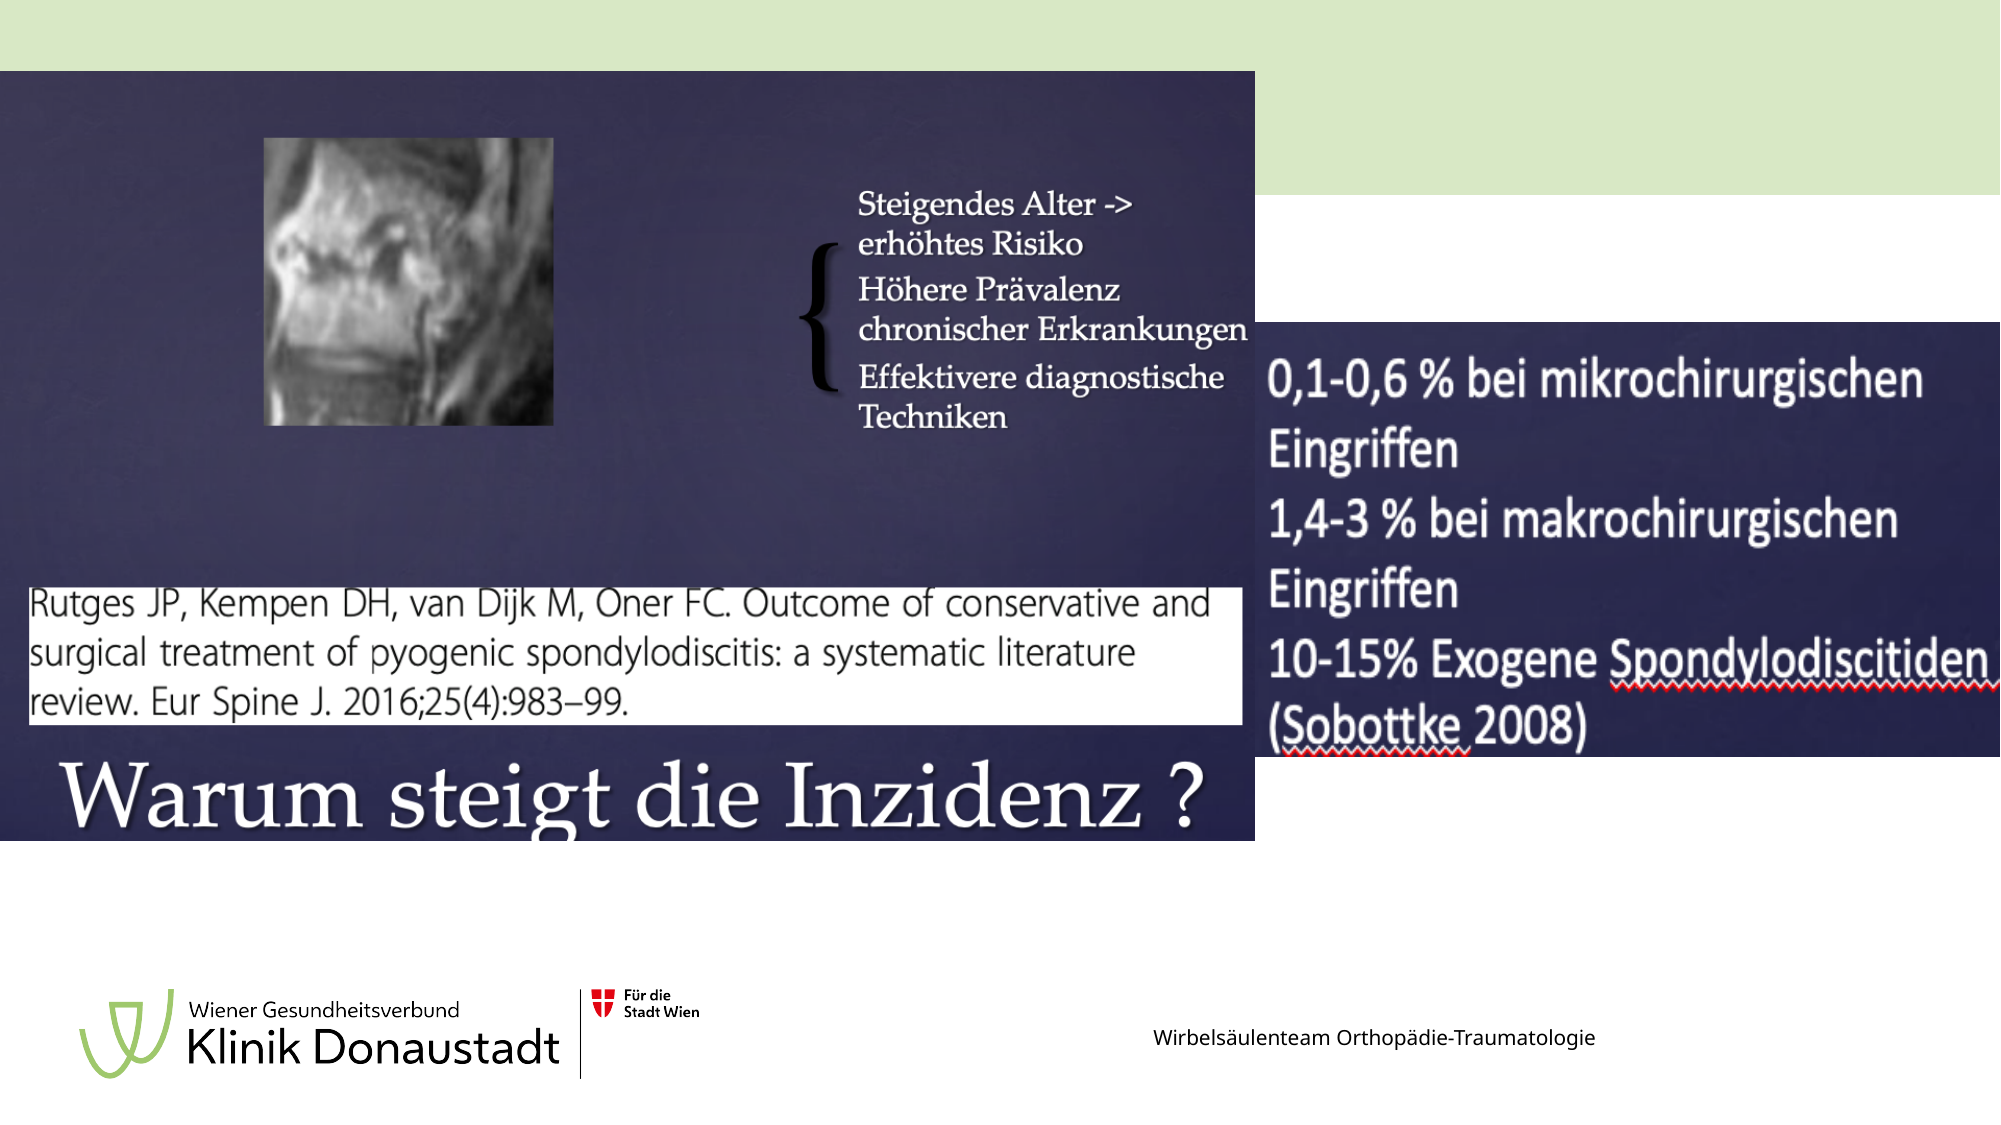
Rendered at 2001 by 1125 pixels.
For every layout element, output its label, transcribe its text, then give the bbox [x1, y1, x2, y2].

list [1255, 322, 2000, 757]
footer Wirbelsäulenteam Orthopädie-Traumatologie [1136, 993, 1619, 1053]
picture [79, 989, 699, 1079]
picture [0, 71, 1255, 841]
